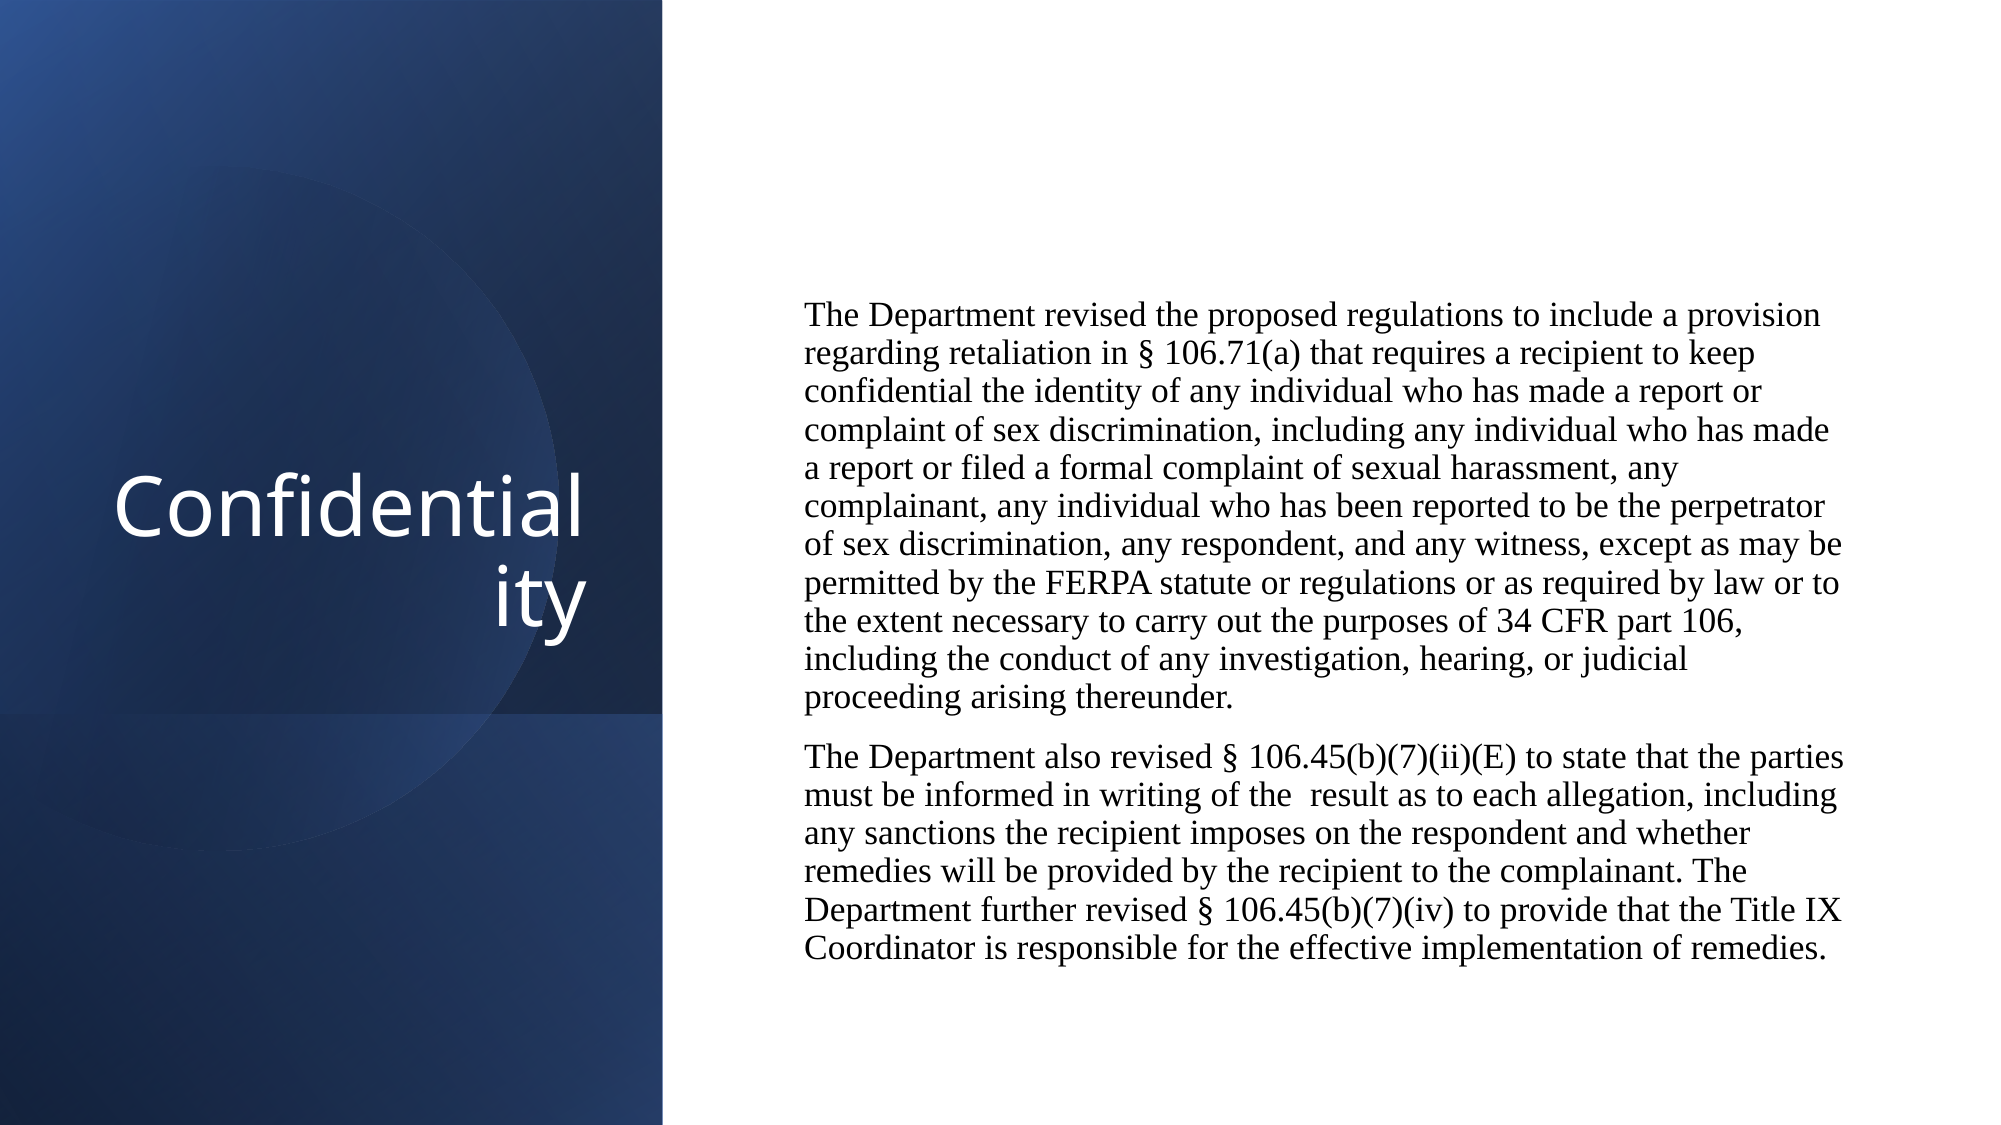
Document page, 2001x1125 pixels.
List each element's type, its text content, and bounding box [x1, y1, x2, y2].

text_box [0, 0, 663, 1124]
list The Department revised the proposed regulations to include a provision regarding retaliation in § 106.71(a) that requires a recipient to keep confidential the identity of any individual who has made a report or complaint of sex discrimination, including any individual who has made a report or filed a formal complaint of sexual harassment, any complainant, any individual who has been reported to be the perpetrator of sex discrimination, any respondent, and any witness, except as may be permitted by the FERPA statute or regulations or as required by law or to the extent necessary to carry out the purposes of 34 CFR part 106, including the conduct of any investigation, hearing, or judicial proceeding arising thereunder. The Department also revised § 106.45(b)(7)(ii)(E) to state that the parties must be informed in writing of the result as to each allegation, including any sanctions the recipient imposes on the respondent and whether remedies will be provided by the recipient to the complainant. The Department further revised § 106.45(b)(7)(iv) to provide that the Title IX Coordinator is responsible for the effective implementation of remedies. [789, 106, 1865, 1017]
text_box [663, 0, 2000, 1125]
title Confidentiality [76, 96, 602, 652]
